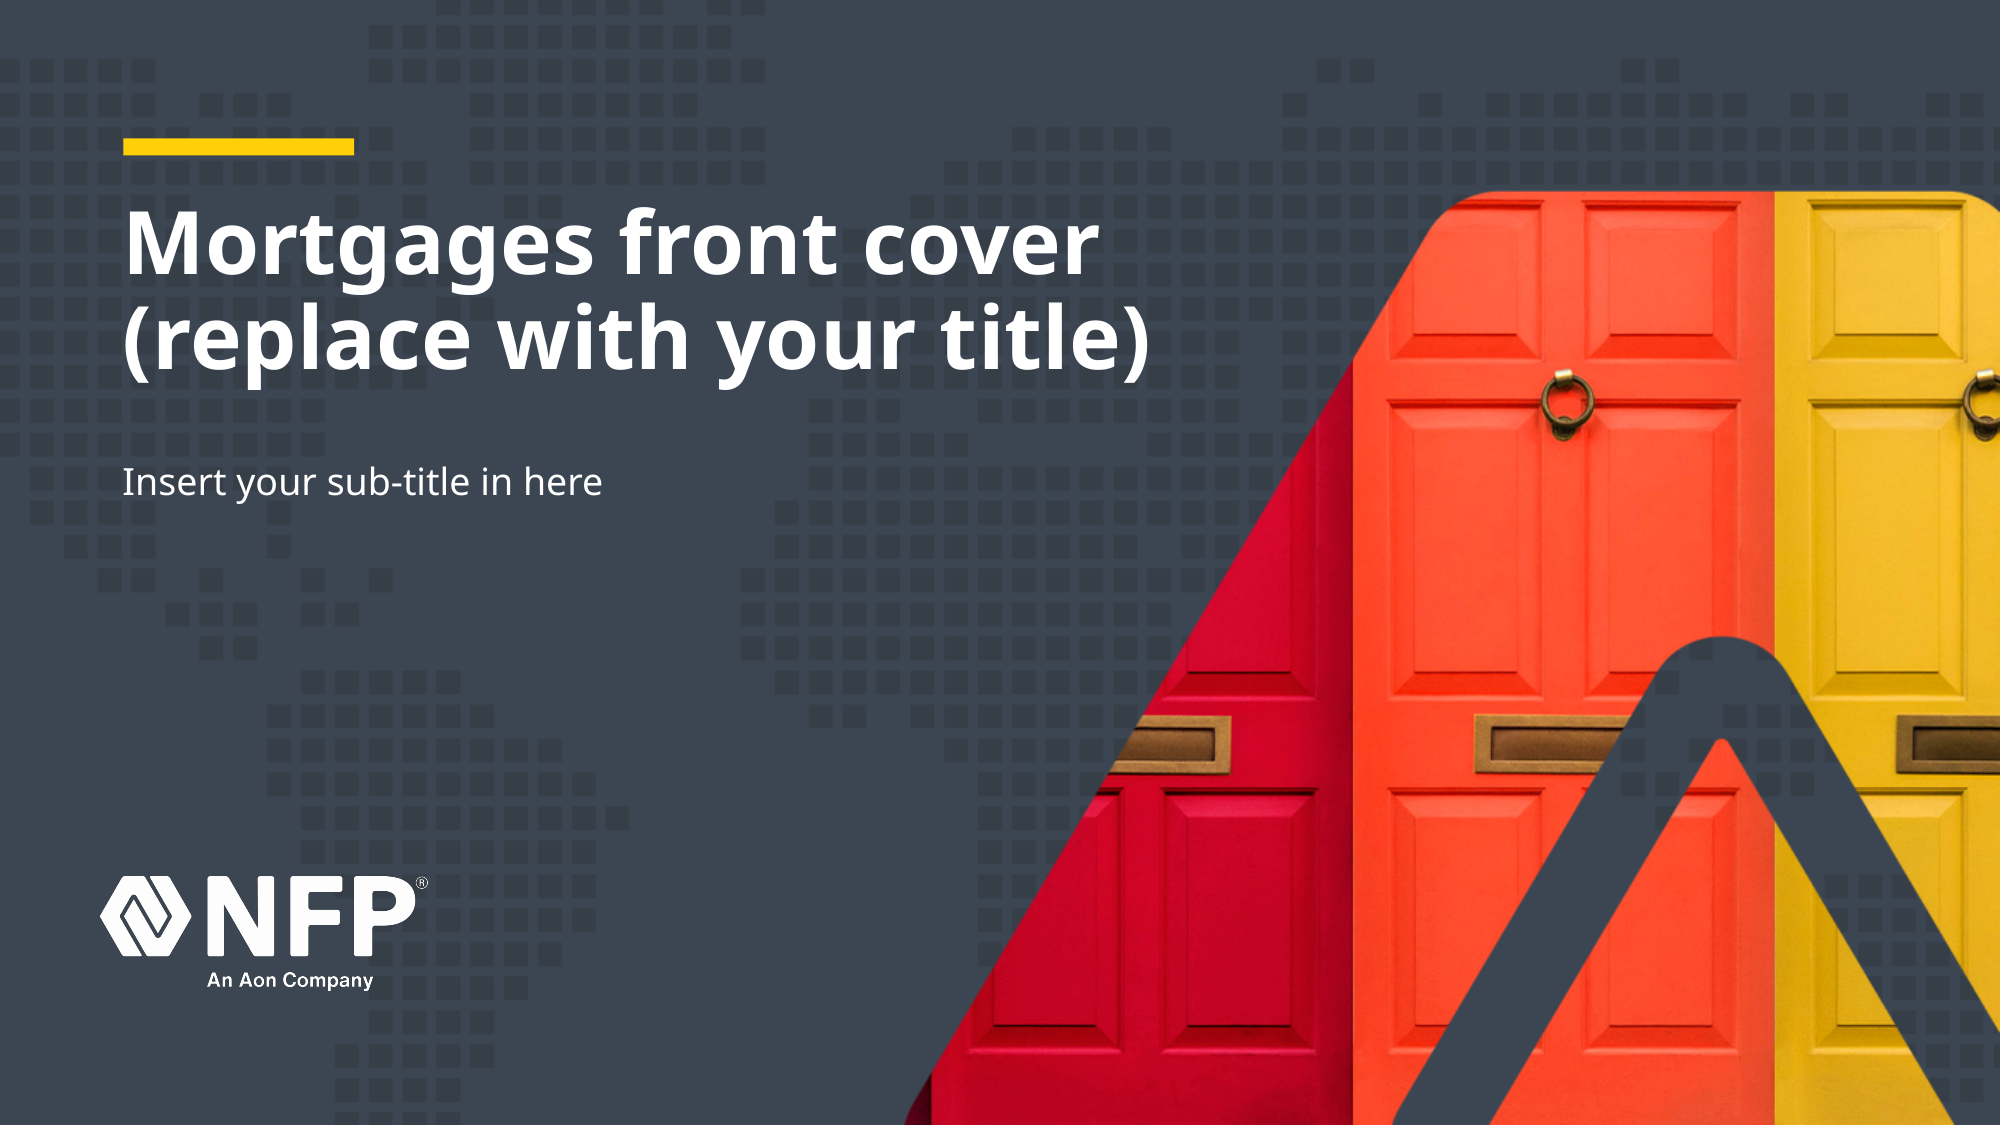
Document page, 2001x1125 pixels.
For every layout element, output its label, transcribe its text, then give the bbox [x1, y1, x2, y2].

title Mortgages front cover (replace with your title) [107, 191, 874, 434]
subtitle Insert your sub-title in here [107, 455, 874, 727]
picture [0, 0, 2000, 1125]
